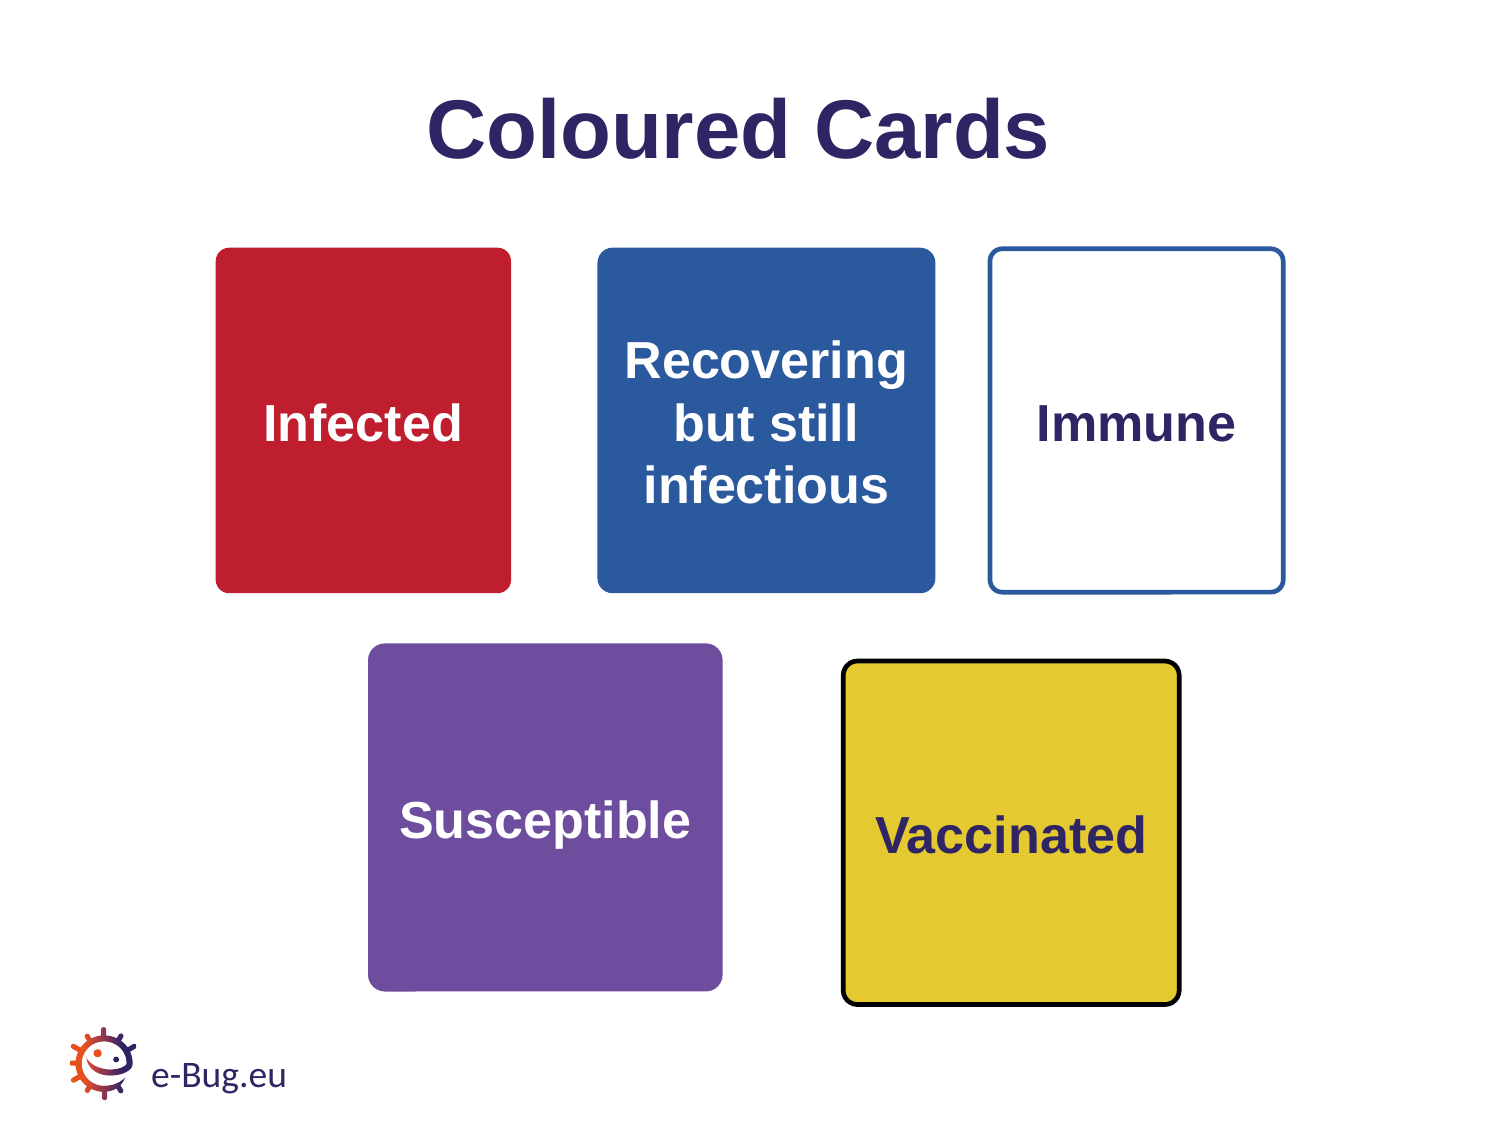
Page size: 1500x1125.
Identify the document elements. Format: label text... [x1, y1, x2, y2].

picture [69, 1027, 137, 1103]
text_box Infected [215, 247, 512, 594]
text_box Immune [988, 247, 1285, 594]
title Coloured Cards [103, 51, 1397, 211]
text_box Recovering but still infectious [597, 247, 936, 594]
text_box Vaccinated [842, 659, 1181, 1006]
text_box Susceptible [369, 644, 722, 991]
footer e-Bug.eu [136, 1042, 643, 1103]
